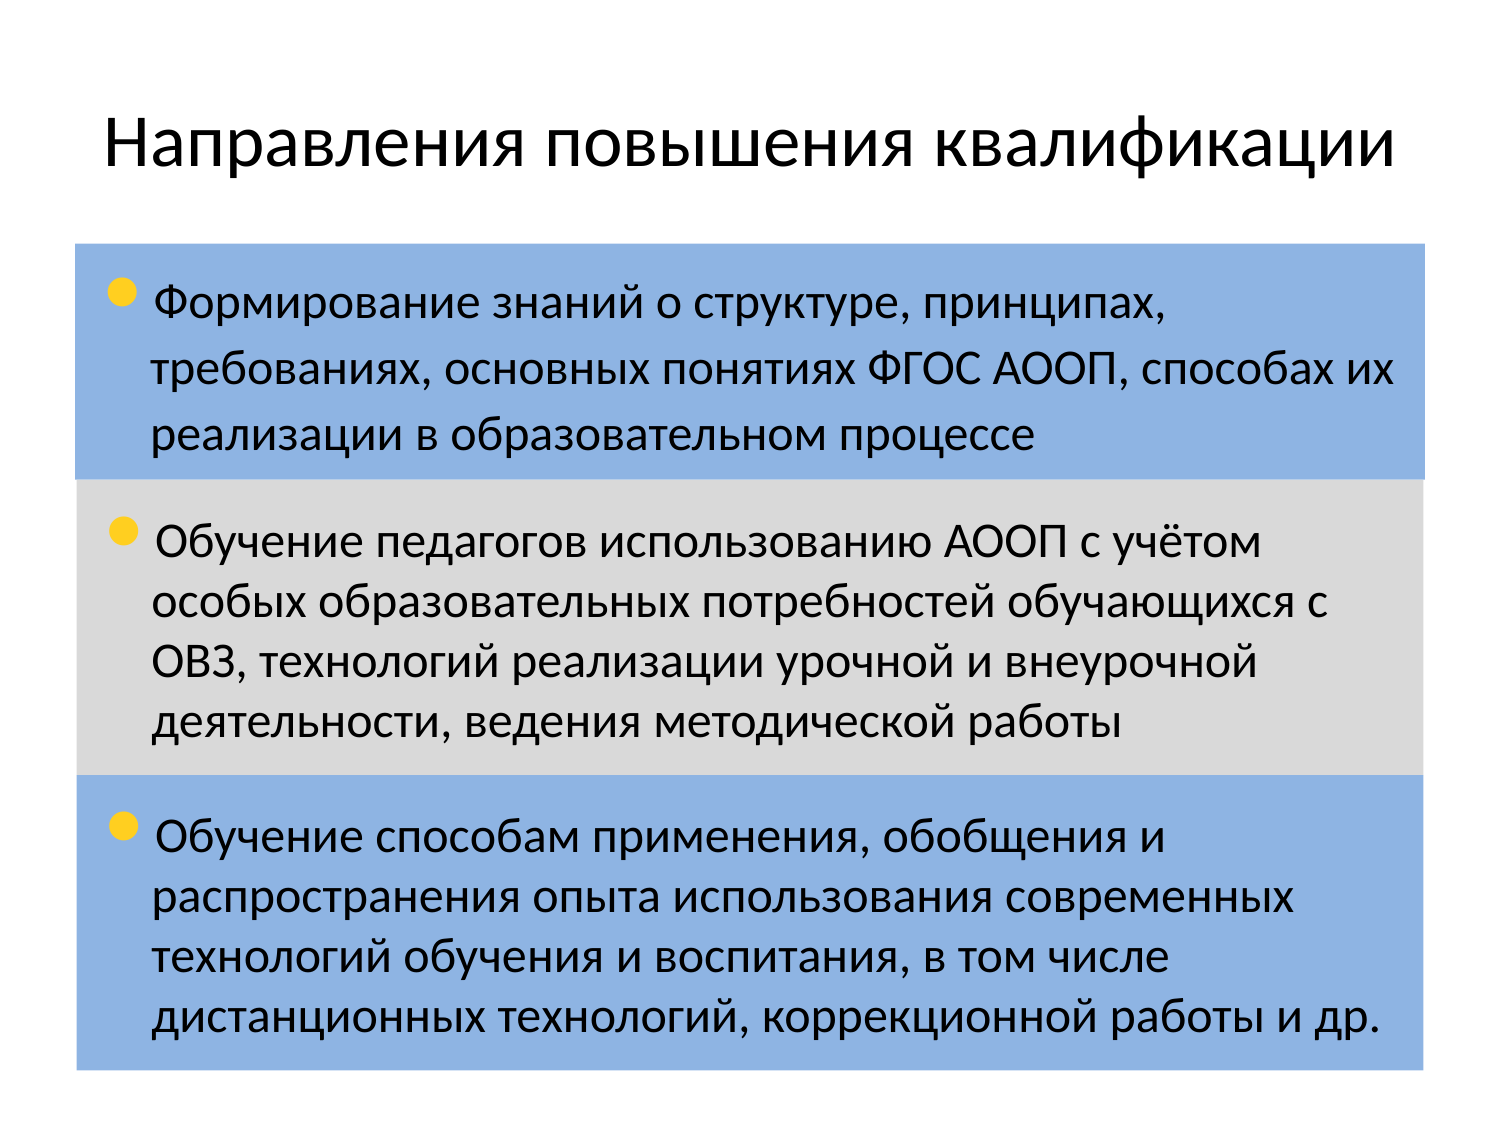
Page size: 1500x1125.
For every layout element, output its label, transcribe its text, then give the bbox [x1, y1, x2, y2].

text_box Обучение педагогов использованию АООП с учётом особых образовательных потребностей обучающихся с ОВЗ, технологий реализации урочной и внеурочной деятельности, ведения методической работы [76, 479, 1424, 775]
text_box Обучение способам применения, обобщения и распространения опыта использования современных технологий обучения и воспитания, в том числе дистанционных технологий, коррекционной работы и др. [76, 775, 1424, 1071]
title Направления повышения квалификации [75, 42, 1425, 231]
list Формирование знаний о структуре, принципах, требованиях, основных понятиях ФГОС АООП, способах их реализации в образовательном процессе [75, 243, 1425, 480]
